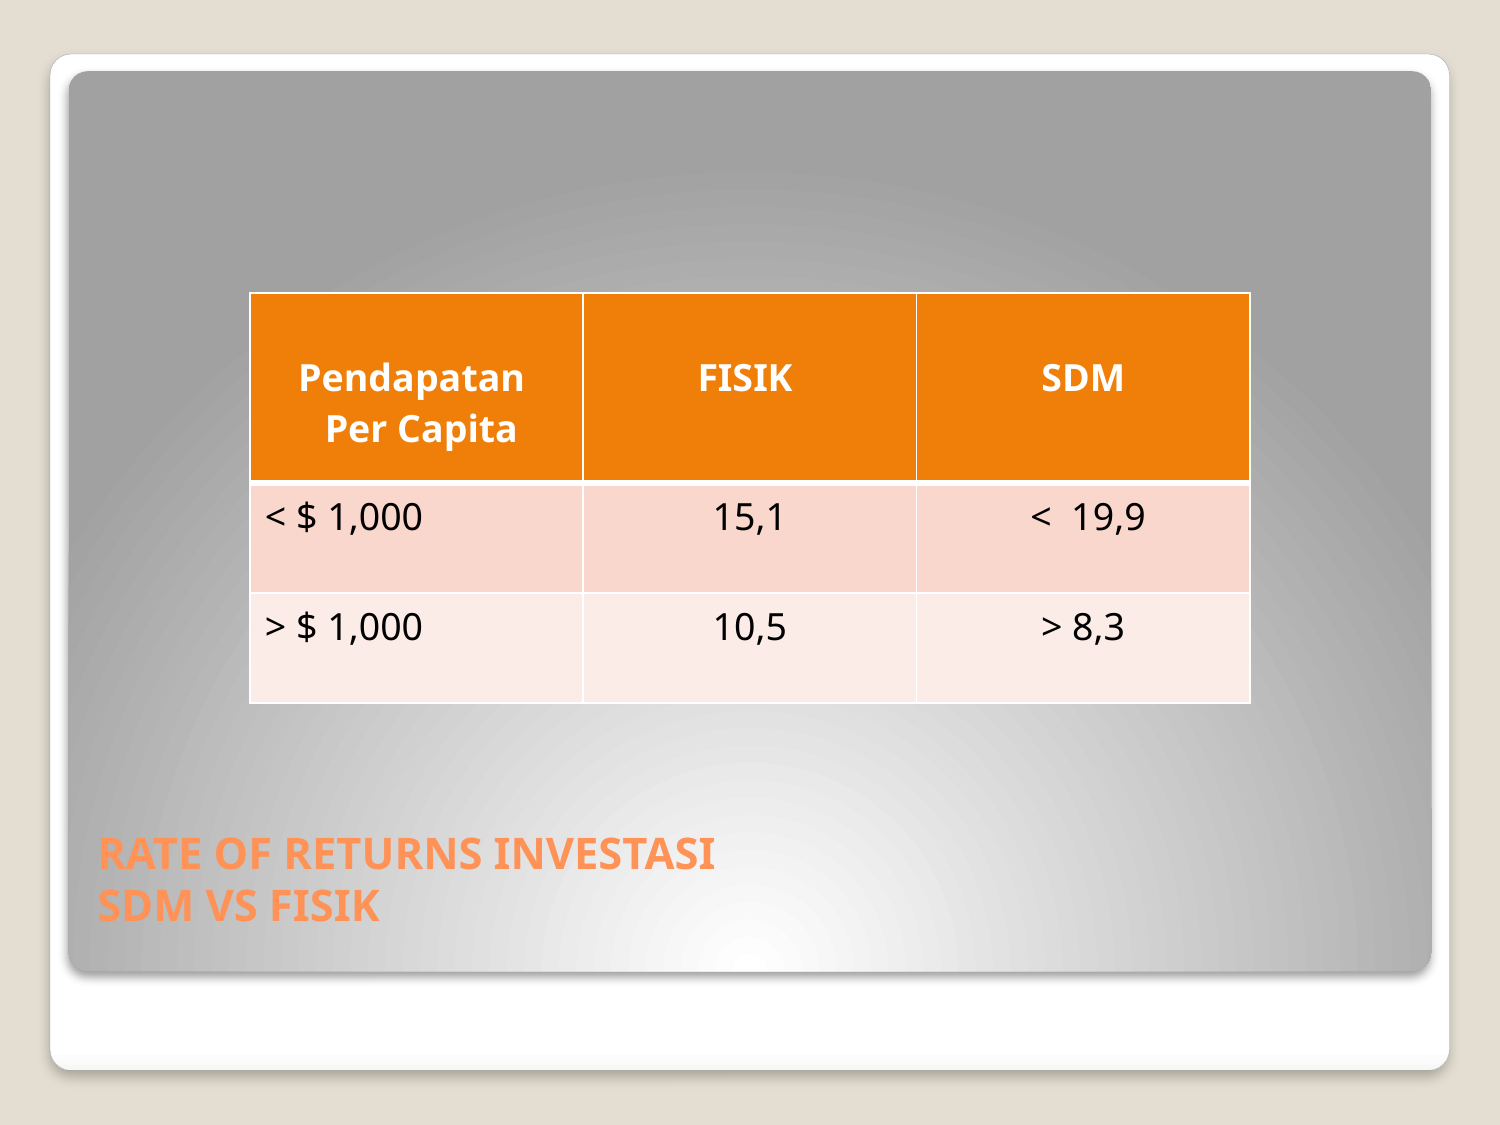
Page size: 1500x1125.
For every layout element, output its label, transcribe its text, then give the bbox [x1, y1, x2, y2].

table_cell > $ 1,000 [251, 594, 582, 702]
table_cell 15,1 [584, 486, 916, 592]
table_header FISIK [584, 294, 916, 480]
list [82, 86, 1425, 774]
table_cell < 19,9 [917, 486, 1249, 592]
table_header Pendapatan Per Capita [251, 294, 582, 480]
table_cell > 8,3 [917, 594, 1249, 702]
title RATE OF RETURNS INVESTASI SDM VS FISIK [82, 817, 1425, 990]
table_cell 10,5 [584, 594, 916, 702]
table_header SDM [917, 294, 1249, 480]
table_cell < $ 1,000 [251, 486, 582, 592]
